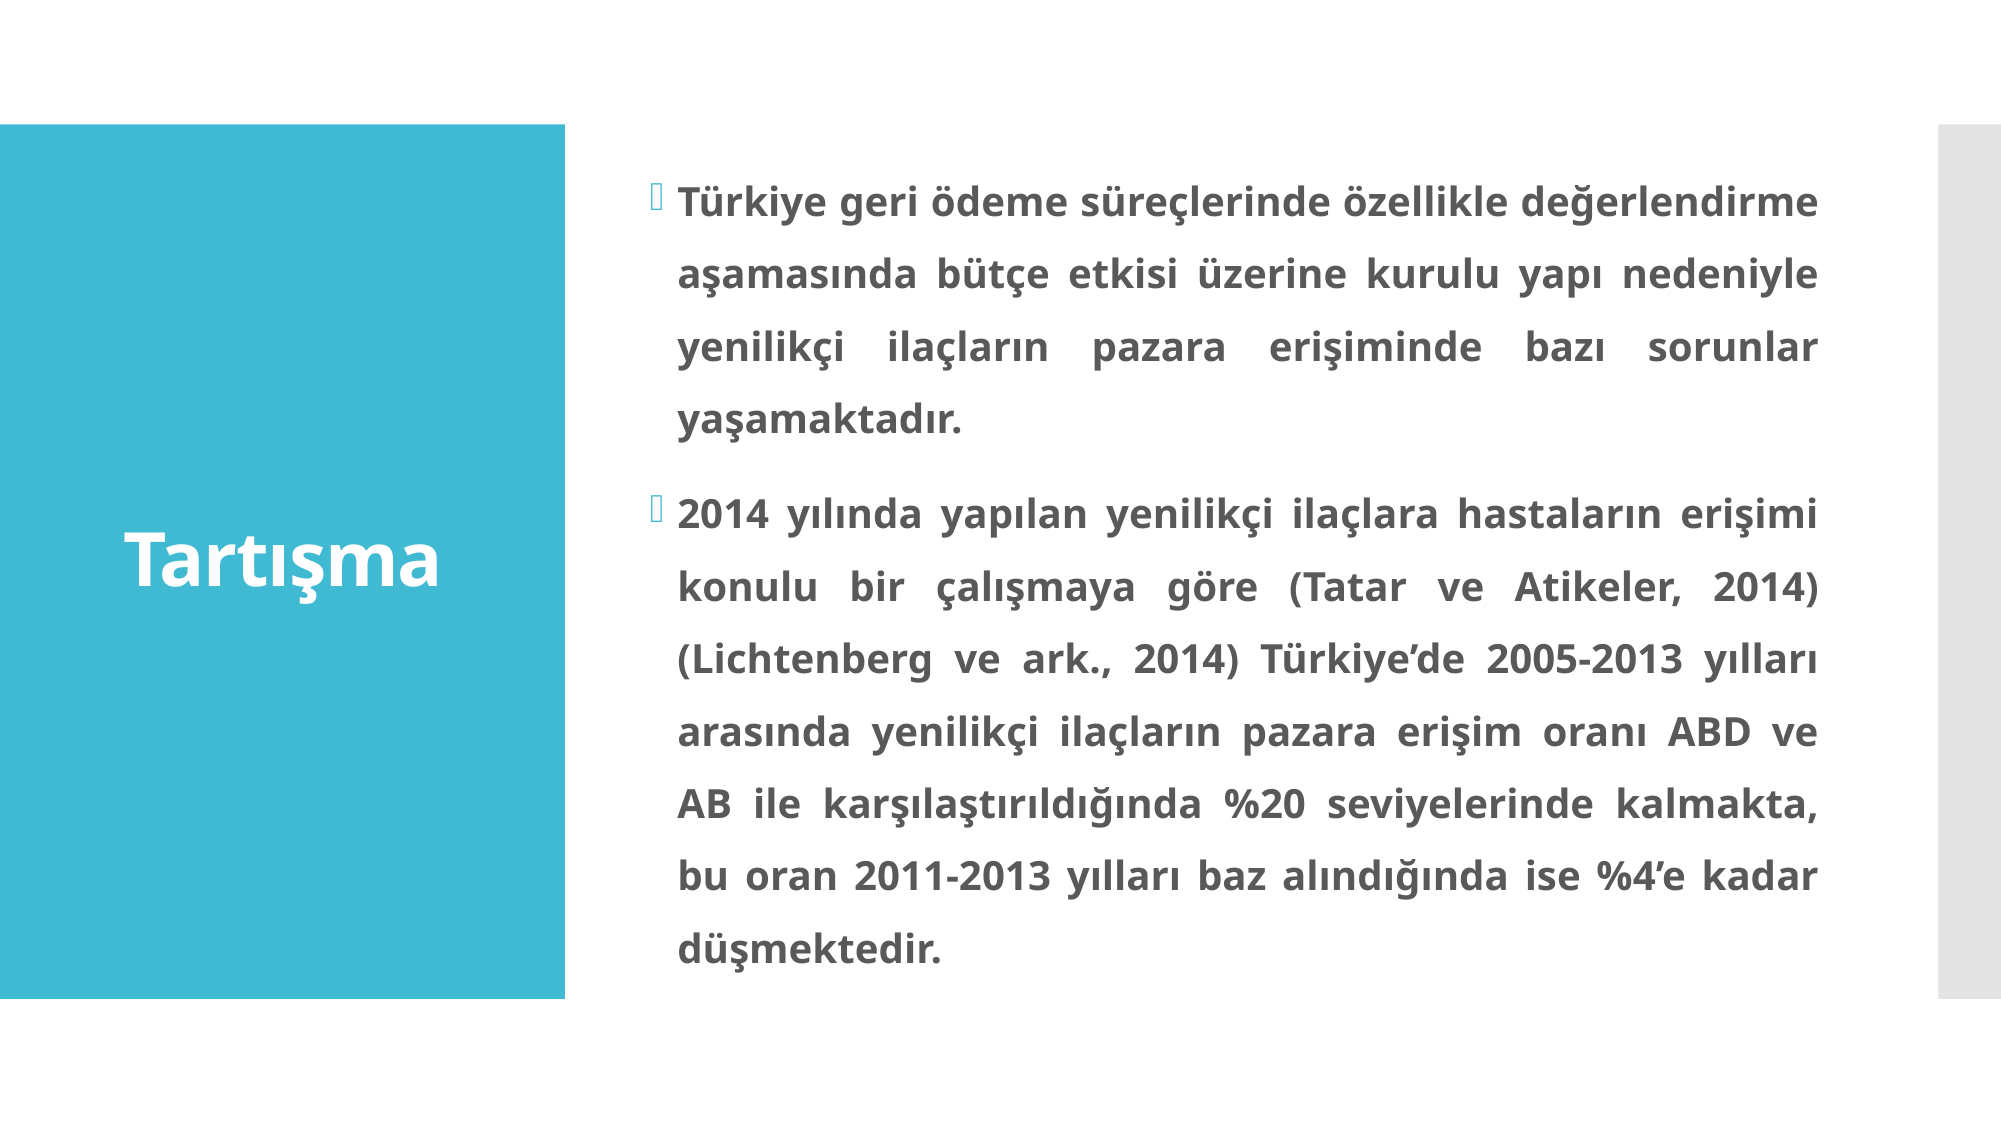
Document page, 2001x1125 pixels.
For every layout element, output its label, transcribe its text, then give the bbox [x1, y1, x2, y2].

list Türkiye geri ödeme süreçlerinde özellikle değerlendirme aşamasında bütçe etkisi üzerine kurulu yapı nedeniyle yenilikçi ilaçların pazara erişiminde bazı sorunlar yaşamaktadır. 2014 yılında yapılan yenilikçi ilaçlara hastaların erişimi konulu bir çalışmaya göre (Tatar ve Atikeler, 2014) (Lichtenberg ve ark., 2014) Türkiye’de 2005-2013 yılları arasında yenilikçi ilaçların pazara erişim oranı ABD ve AB ile karşılaştırıldığında %20 seviyelerinde kalmakta, bu oran 2011-2013 yılları baz alındığında ise %4’e kadar düşmektedir. [634, 141, 1835, 982]
title Tartışma [41, 184, 525, 940]
